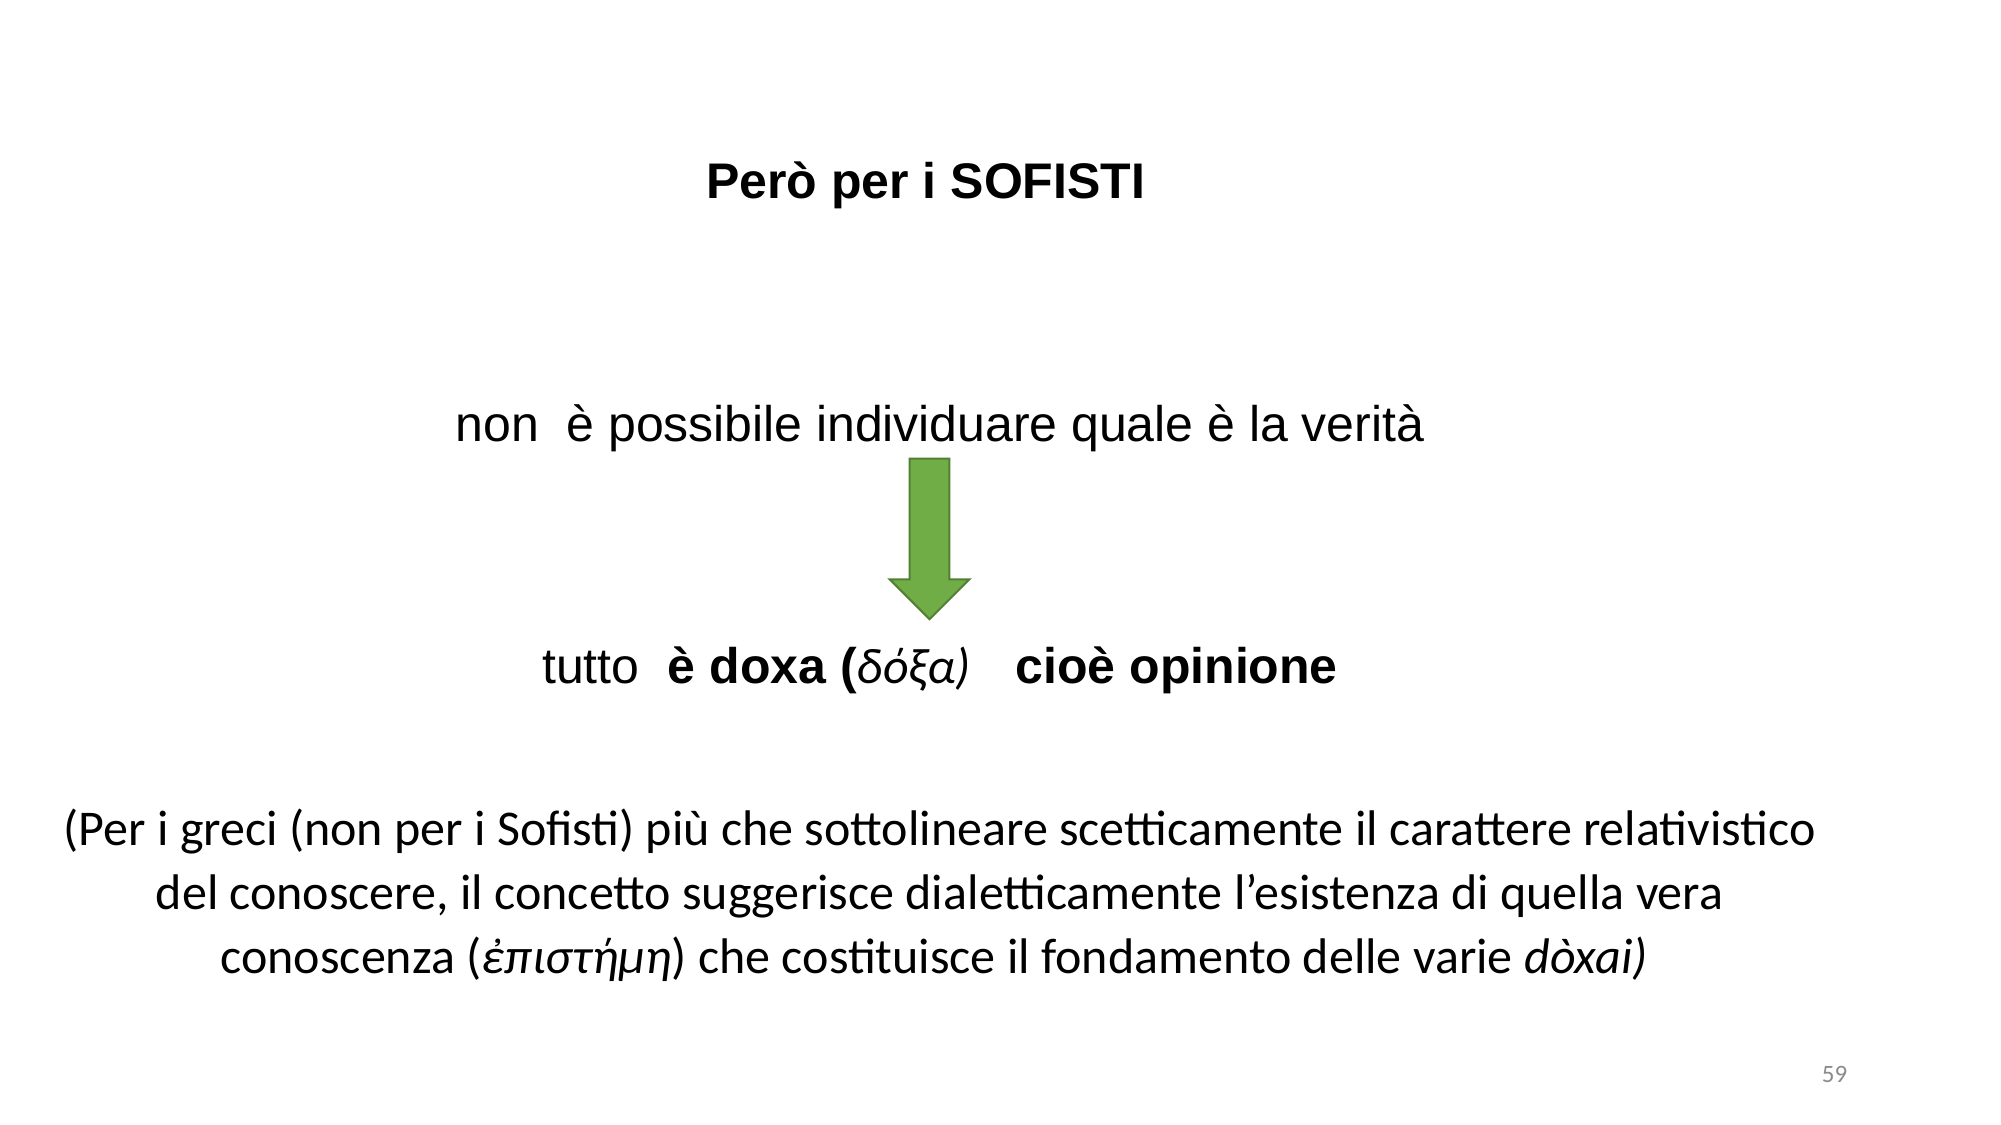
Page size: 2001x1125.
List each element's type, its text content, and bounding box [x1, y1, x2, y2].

slide_number 59 [1412, 1042, 1863, 1103]
text_box [887, 457, 972, 621]
text_box Però per i SOFISTI non è possibile individuare quale è la verità tutto è doxa (δόξα) cioè opinione (Per i greci (non per i Sofisti) più che sottolineare scetticamente il carattere relativistico del conoscere, il concetto suggerisce dialetticamente l’esistenza di quella vera conoscenza (ἐπιστήμη) che costituisce il fondamento delle varie dòxai) [48, 137, 1833, 992]
